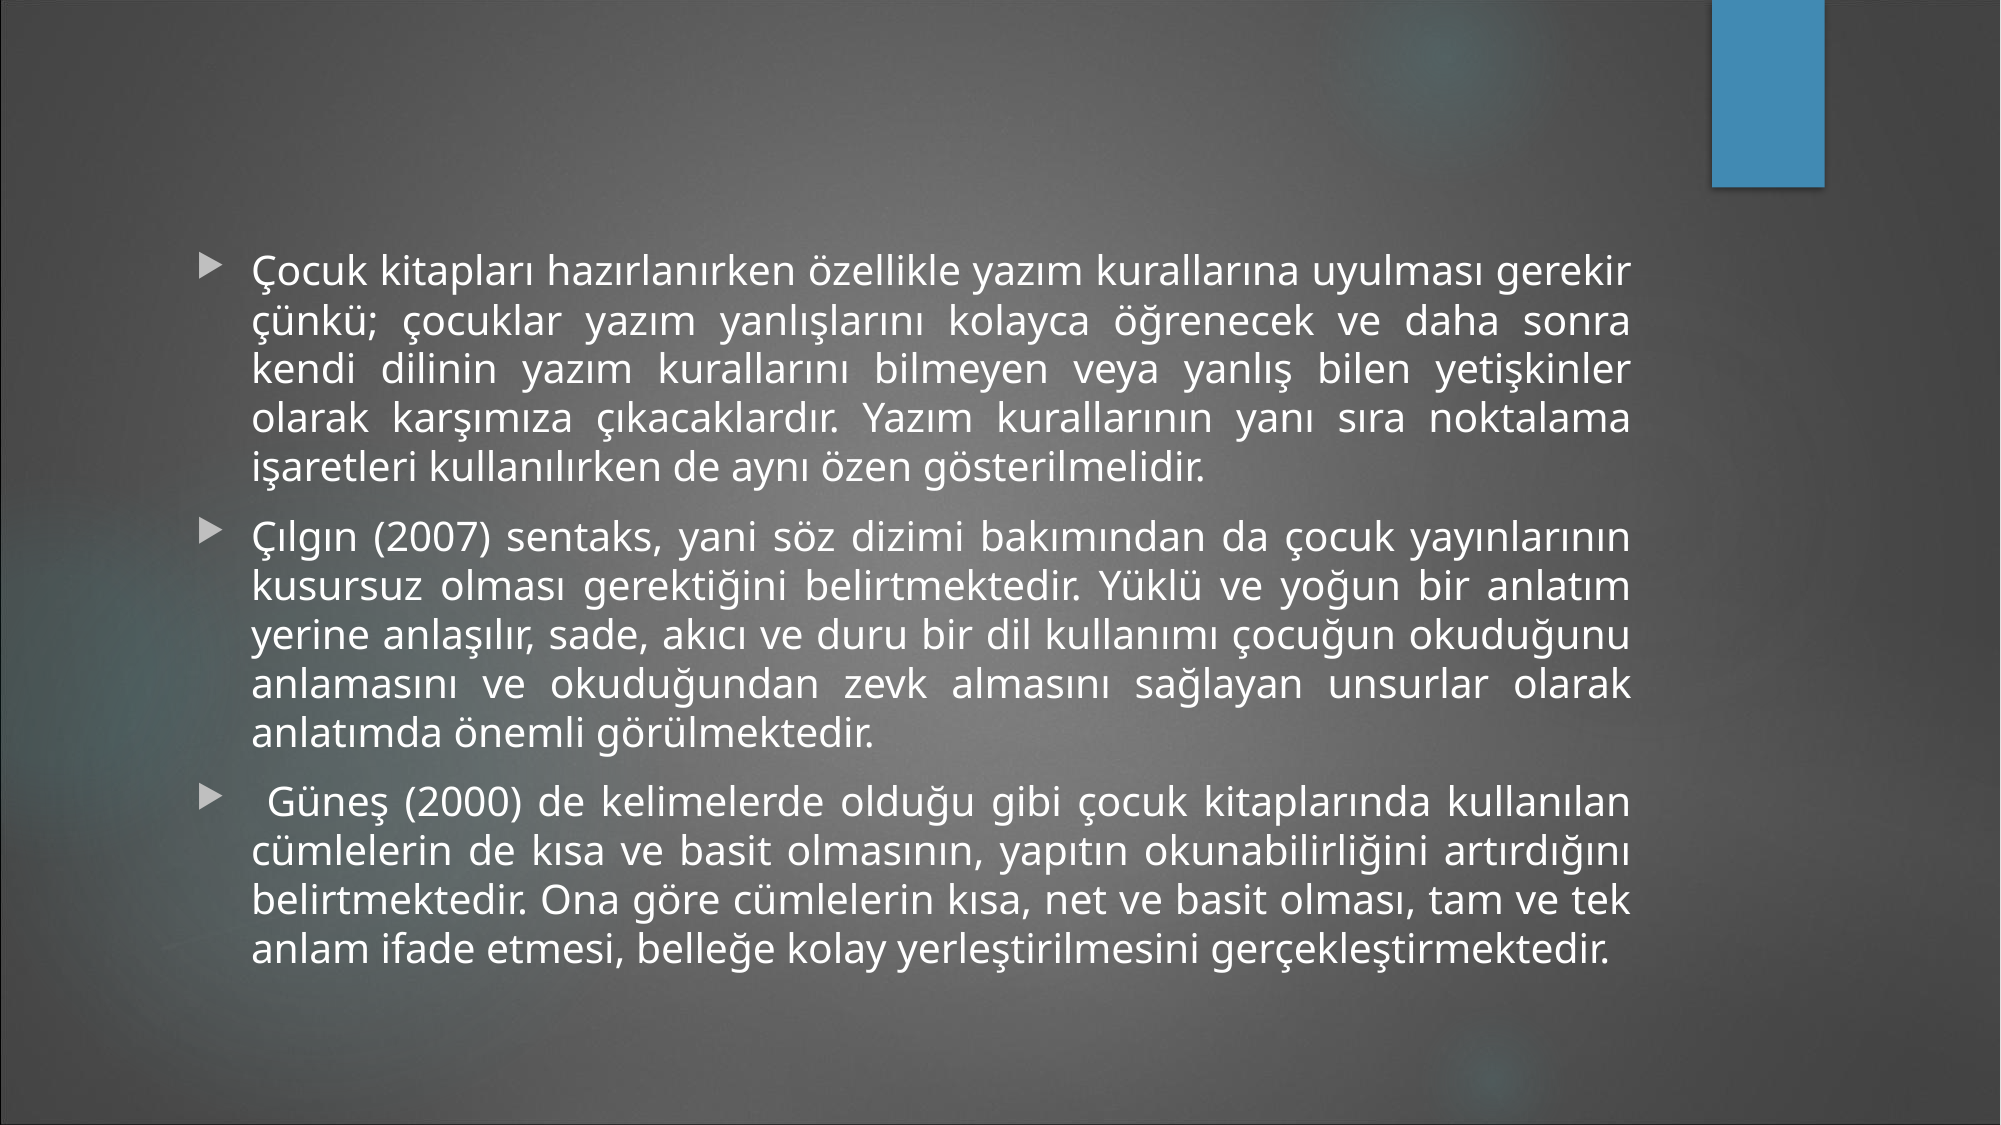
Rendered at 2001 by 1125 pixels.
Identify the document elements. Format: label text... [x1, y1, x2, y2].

picture [0, 0, 2001, 1125]
list Çocuk kitapları hazırlanırken özellikle yazım kurallarına uyulması gerekir çünkü; çocuklar yazım yanlışlarını kolayca öğrenecek ve daha sonra kendi dilinin yazım kurallarını bilmeyen veya yanlış bilen yetişkinler olarak karşımıza çıkacaklardır. Yazım kurallarının yanı sıra noktalama işaretleri kullanılırken de aynı özen gösterilmelidir. Çılgın (2007) sentaks, yani söz dizimi bakımından da çocuk yayınlarının kusursuz olması gerektiğini belirtmektedir. Yüklü ve yoğun bir anlatım yerine anlaşılır, sade, akıcı ve duru bir dil kullanımı çocuğun okuduğunu anlamasını ve okuduğundan zevk almasını sağlayan unsurlar olarak anlatımda önemli görülmektedir. Güneş (2000) de kelimelerde olduğu gibi çocuk kitaplarında kullanılan cümlelerin de kısa ve basit olmasının, yapıtın okunabilirliğini artırdığını belirtmektedir. Ona göre cümlelerin kısa, net ve basit olması, tam ve tek anlam ifade etmesi, belleğe kolay yerleştirilmesini gerçekleştirmektedir. [180, 237, 1649, 1026]
